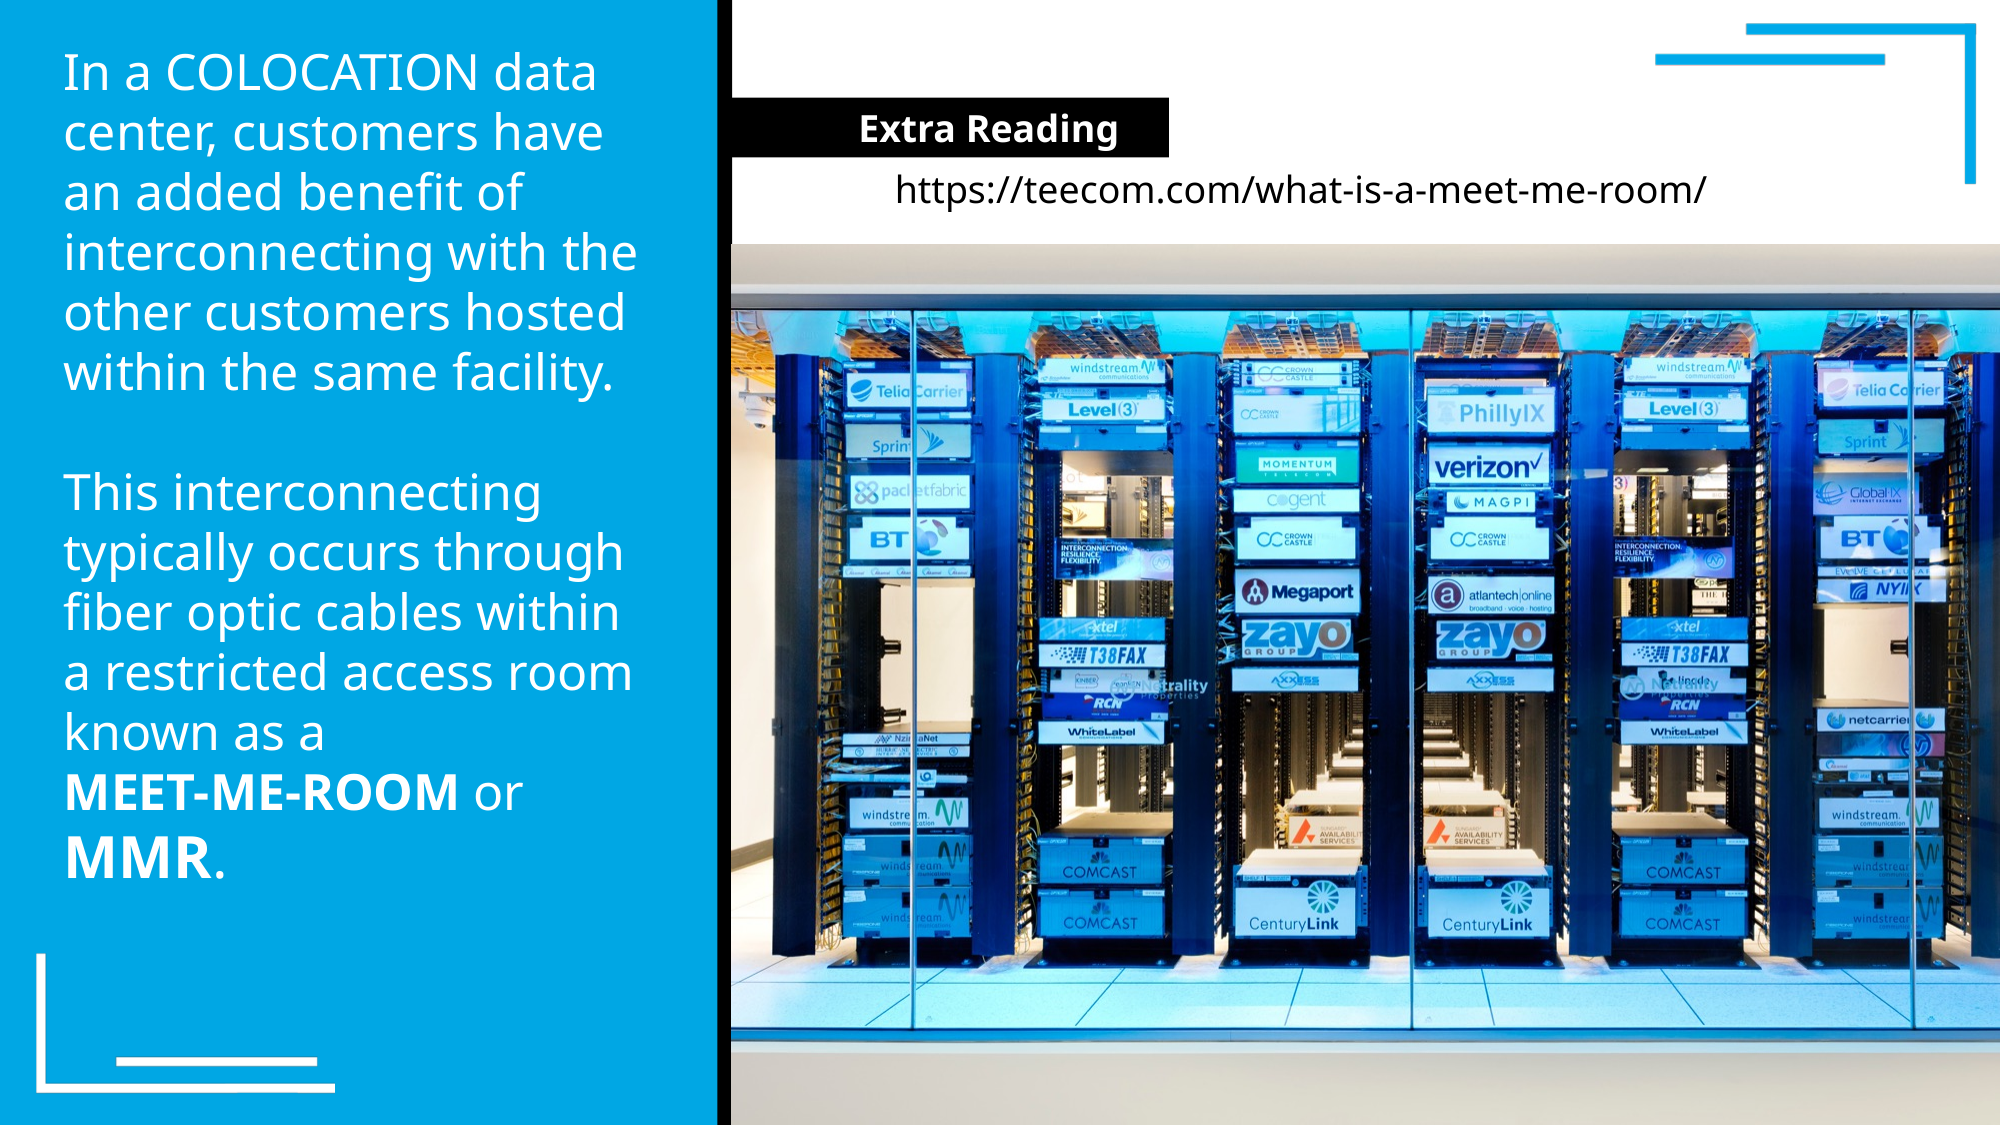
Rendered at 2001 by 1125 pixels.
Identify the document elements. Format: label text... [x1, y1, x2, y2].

picture [37, 954, 334, 1093]
text_box In a COLOCATION data center, customers have an added benefit of interconnecting with the other customers hosted within the same facility. This interconnecting typically occurs through fiber optic cables within a restricted access room known as a MEET-ME-ROOM or MMR. [48, 33, 677, 899]
picture [116, 1058, 317, 1066]
text_box Extra Reading [731, 97, 1169, 158]
picture [730, 244, 2000, 1125]
picture [1633, 6, 1988, 191]
text_box https://teecom.com/what-is-a-meet-me-room/ [879, 158, 1723, 218]
